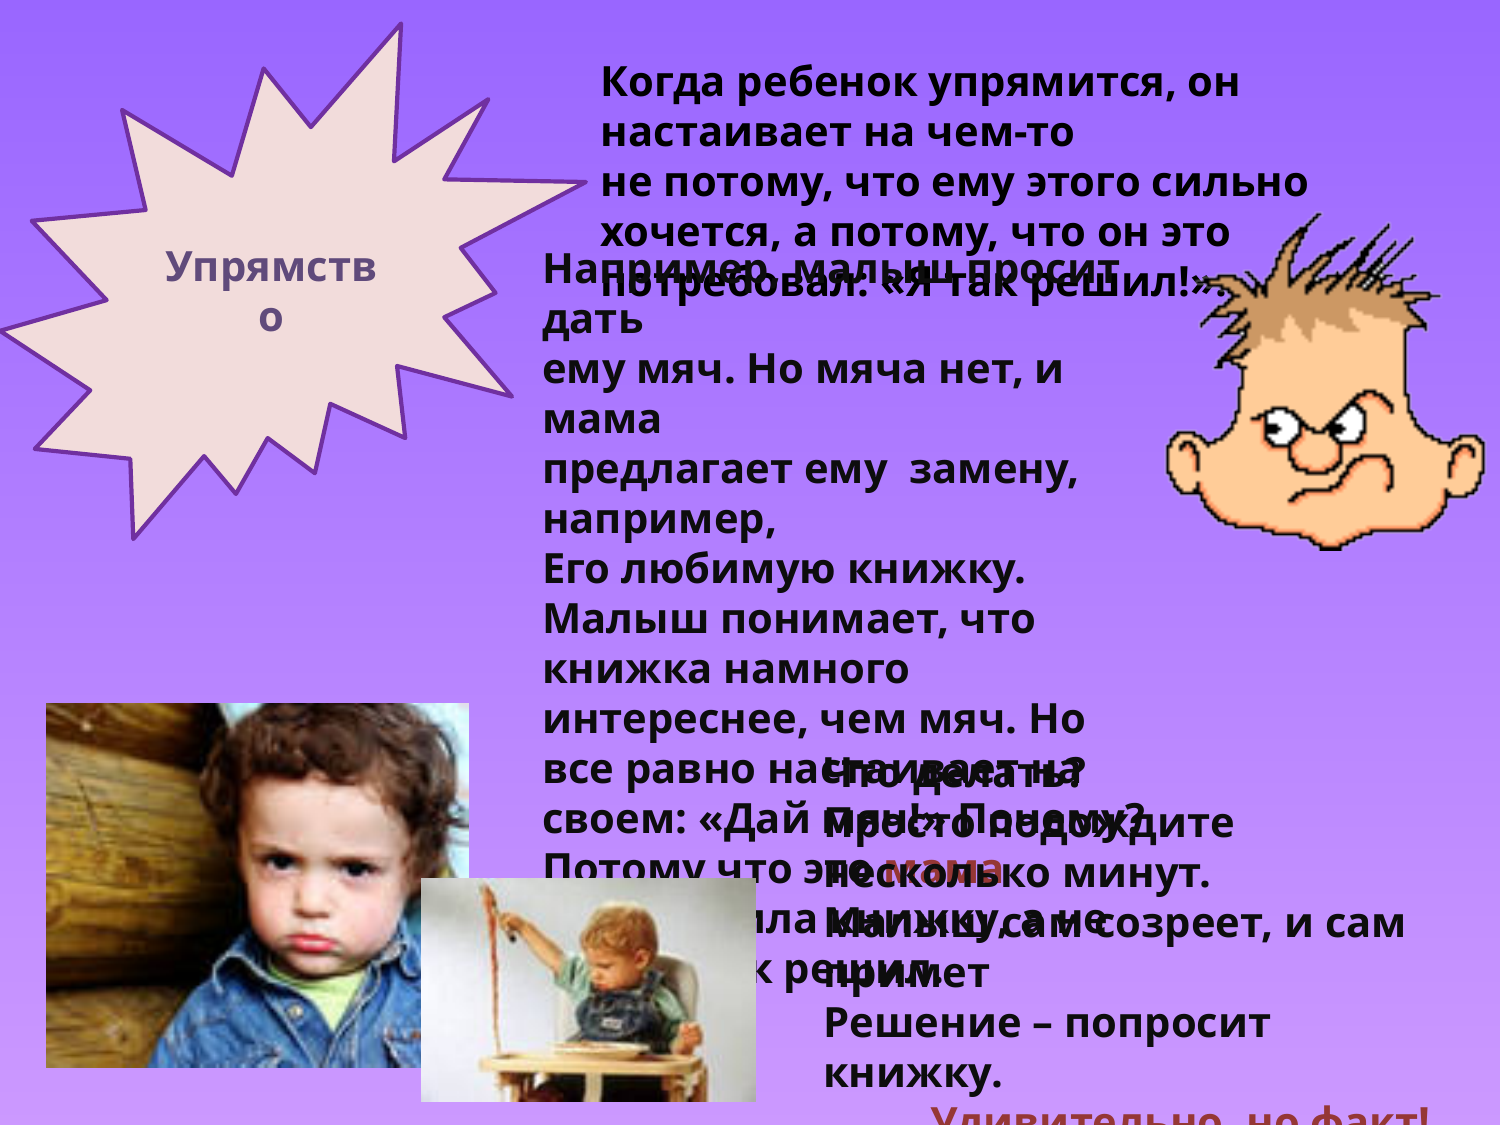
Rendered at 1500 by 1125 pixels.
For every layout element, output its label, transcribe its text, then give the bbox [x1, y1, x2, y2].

text_box Упрямство [0, 21, 585, 542]
text_box Что делать? Просто подождите несколько минут. Малыш сам созреет, и сам примет Решение – попросит книжку. Удивительно, но факт! [808, 738, 1465, 1125]
picture [46, 702, 757, 1102]
text_box Когда ребенок упрямится, он настаивает на чем-то не потому, что ему этого сильно хочется, а потому, что он это потребовал: «Я так решил!». [585, 46, 1442, 234]
text_box Например, малыш просит дать ему мяч. Но мяча нет, и мама предлагает ему замену, например, Его любимую книжку. Малыш понимает, что книжка намного интереснее, чем мяч. Но все равно настаивает на своем: «Дай мяч!» Почему? Потому что это мама предложила книжку, а не он сам так решил. [527, 234, 1181, 1000]
picture [1159, 207, 1490, 551]
